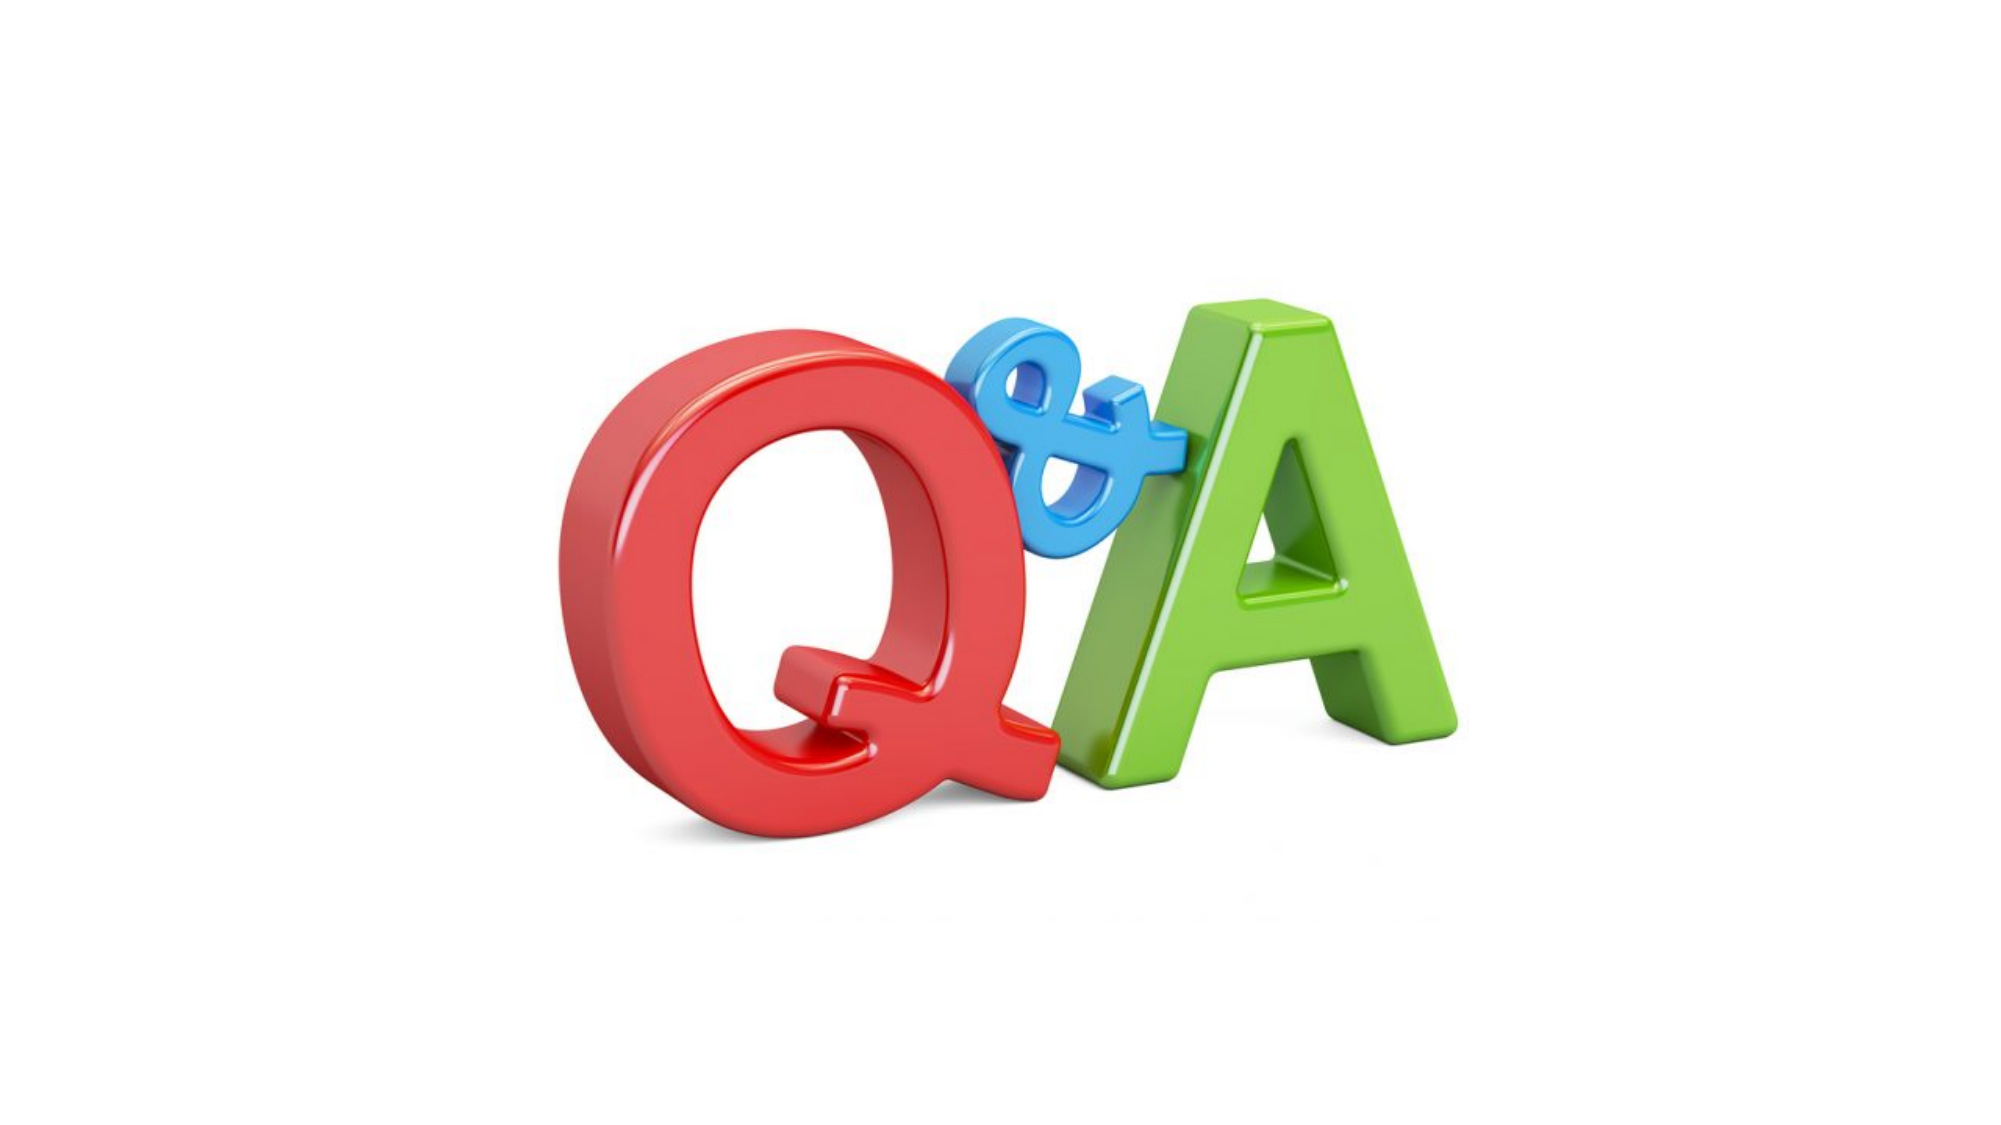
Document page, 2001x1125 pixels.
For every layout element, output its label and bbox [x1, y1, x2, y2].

picture [531, 203, 1469, 922]
